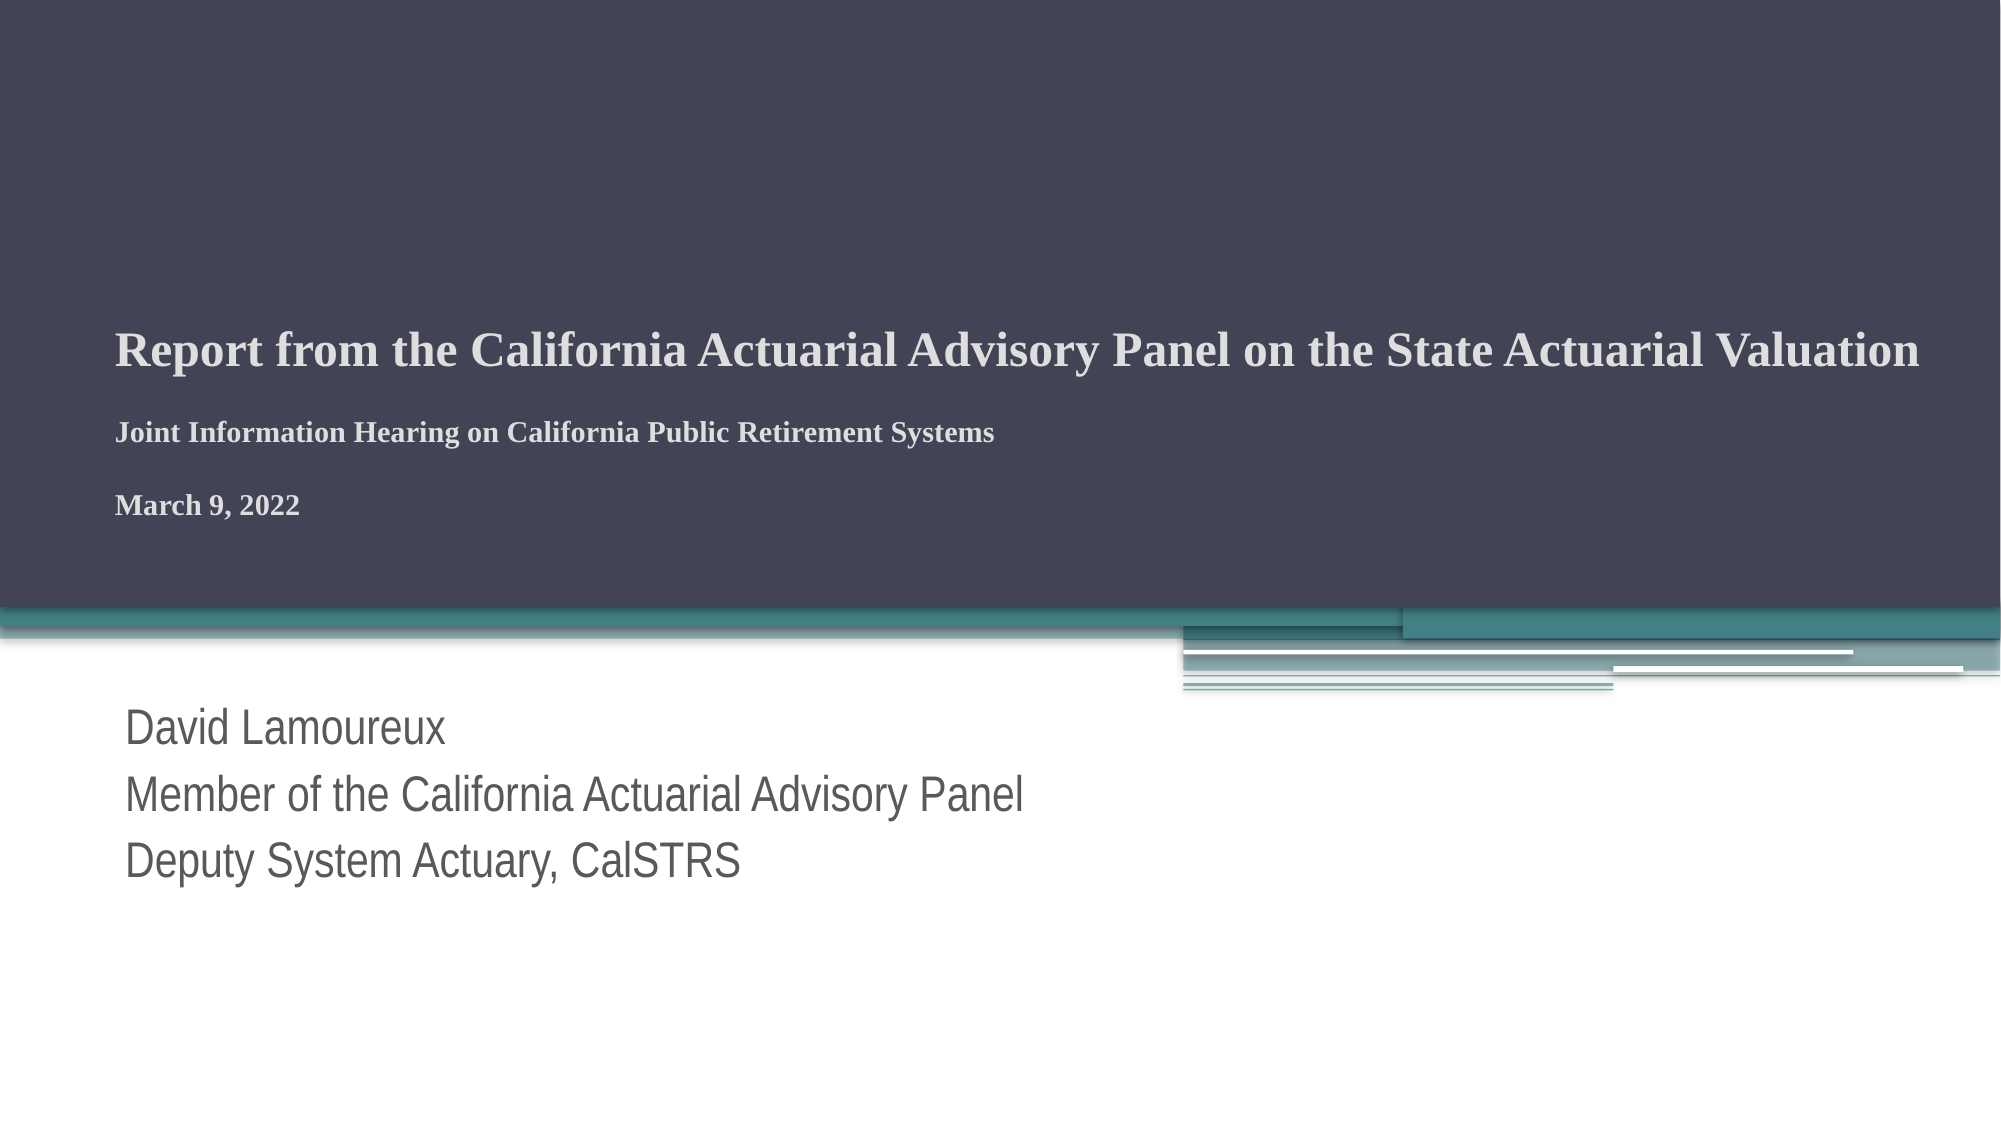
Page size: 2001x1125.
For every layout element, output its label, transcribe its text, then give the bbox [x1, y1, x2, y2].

title Report from the California Actuarial Advisory Panel on the State Actuarial Valuation Joint Information Hearing on California Public Retirement Systems March 9, 2022 [99, 287, 1950, 529]
subtitle David Lamoureux Member of the California Actuarial Advisory Panel Deputy System Actuary, CalSTRS [99, 687, 1184, 975]
